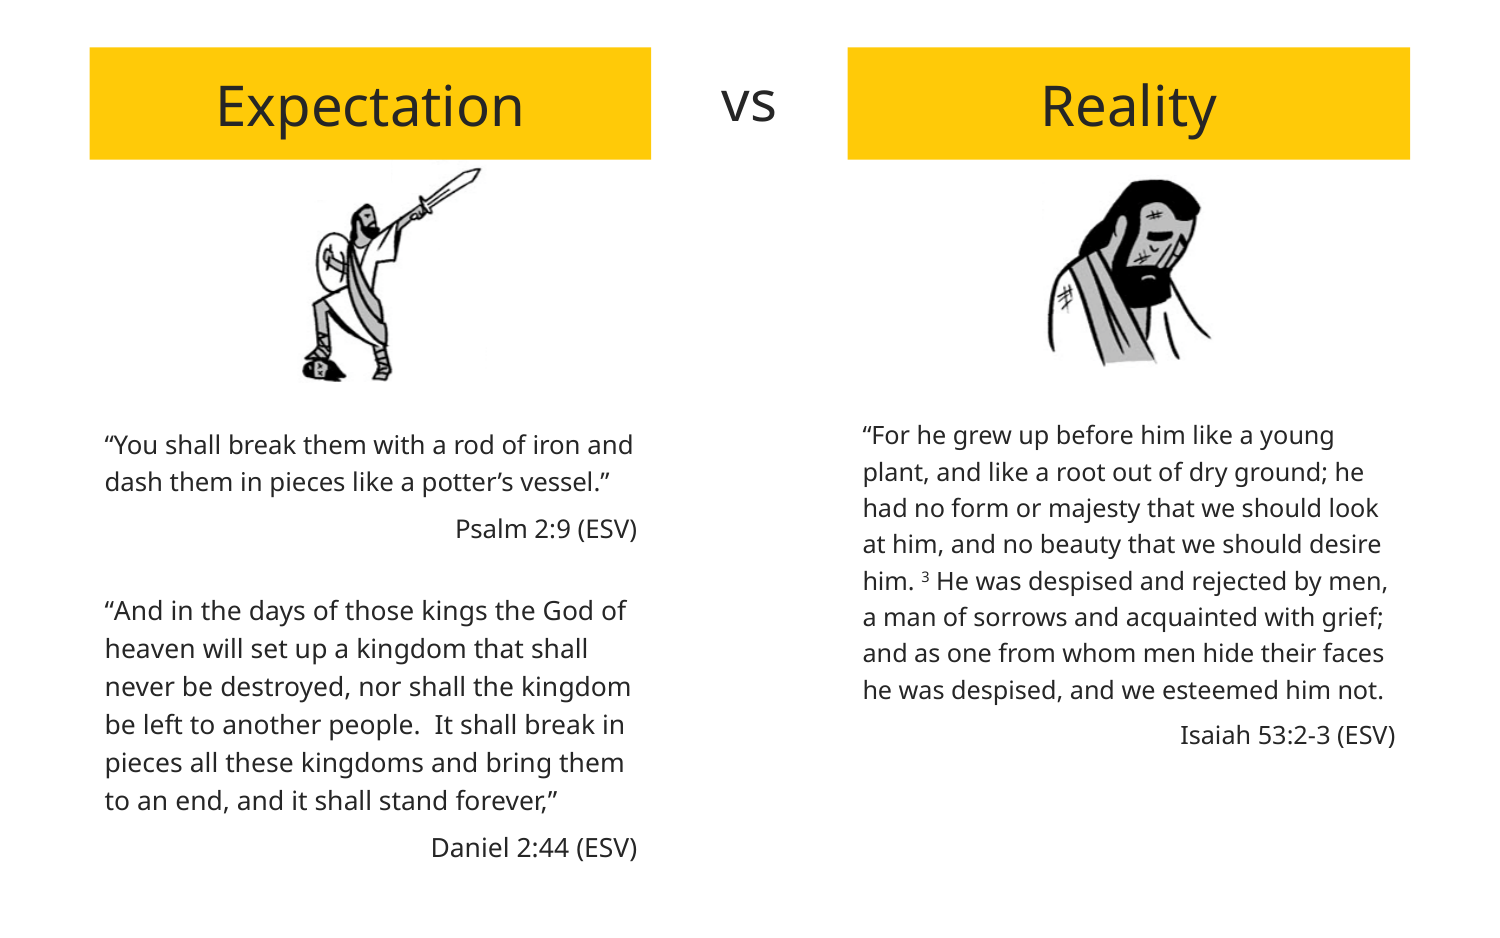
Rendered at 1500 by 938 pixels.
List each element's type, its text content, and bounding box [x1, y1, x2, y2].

picture [1042, 174, 1218, 368]
text_box vs [651, 46, 848, 160]
text_box “You shall break them with a rod of iron and dash them in pieces like a potter’s vessel.” Psalm 2:9 (ESV) [89, 395, 653, 562]
text_box Reality [847, 46, 1411, 161]
text_box “For he grew up before him like a young plant, and like a root out of dry ground; he had no form or majesty that we should look at him, and no beauty that we should desire him. 3 He was despised and rejected by men, a man of sorrows and acquainted with grief; and as one from whom men hide their faces he was despised, and we esteemed him not. Isaiah 53:2-3 (ESV) [847, 406, 1411, 799]
text_box “And in the days of those kings the God of heaven will set up a kingdom that shall never be destroyed, nor shall the kingdom be left to another people. It shall break in pieces all these kingdoms and bring them to an end, and it shall stand forever,” Daniel 2:44 (ESV) [89, 562, 653, 889]
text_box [288, 159, 487, 383]
text_box Expectation [89, 46, 652, 161]
